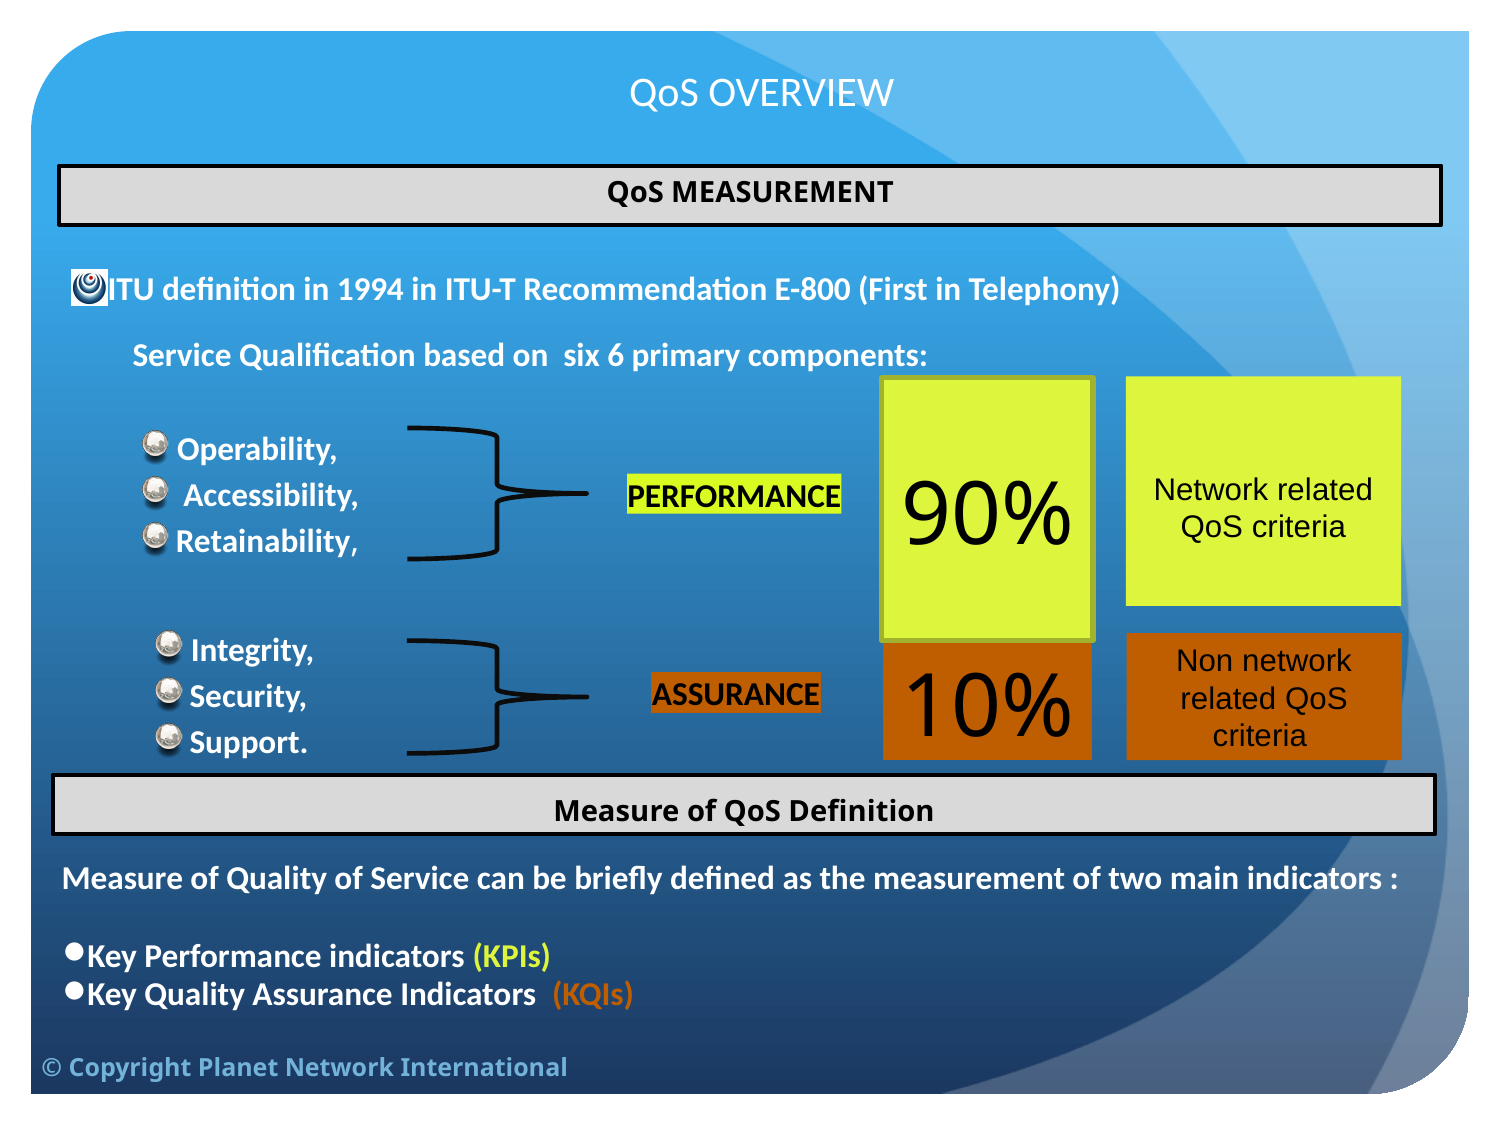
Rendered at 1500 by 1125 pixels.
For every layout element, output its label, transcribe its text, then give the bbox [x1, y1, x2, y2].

text_box Non network related QoS criteria [1126, 633, 1402, 761]
text_box Network related QoS criteria [1125, 376, 1402, 606]
text_box Operability, Accessibility, Retainability, [112, 427, 427, 600]
picture [24, 30, 1473, 1094]
text_box Measure of Quality of Service can be briefly defined as the measurement of two main indicators : Key Performance indicators (KPIs) Key Quality Assurance Indicators (KQIs) [55, 857, 1500, 1019]
text_box 10% [883, 643, 1092, 760]
text_box 90% [881, 377, 1093, 641]
text_box ITU definition in 1994 in ITU-T Recommendation E-800 (First in Telephony) Service Qualification based on six 6 primary components: [42, 241, 1500, 380]
text_box [413, 640, 588, 754]
text_box PERFORMANCE [627, 473, 842, 514]
text_box Integrity, Security, Support. [126, 628, 413, 761]
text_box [52, 774, 1436, 835]
text_box ASSURANCE [651, 672, 821, 713]
text_box [427, 428, 587, 559]
picture [71, 269, 108, 306]
title QoS OVERVIEW [621, 55, 930, 124]
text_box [59, 165, 1442, 225]
